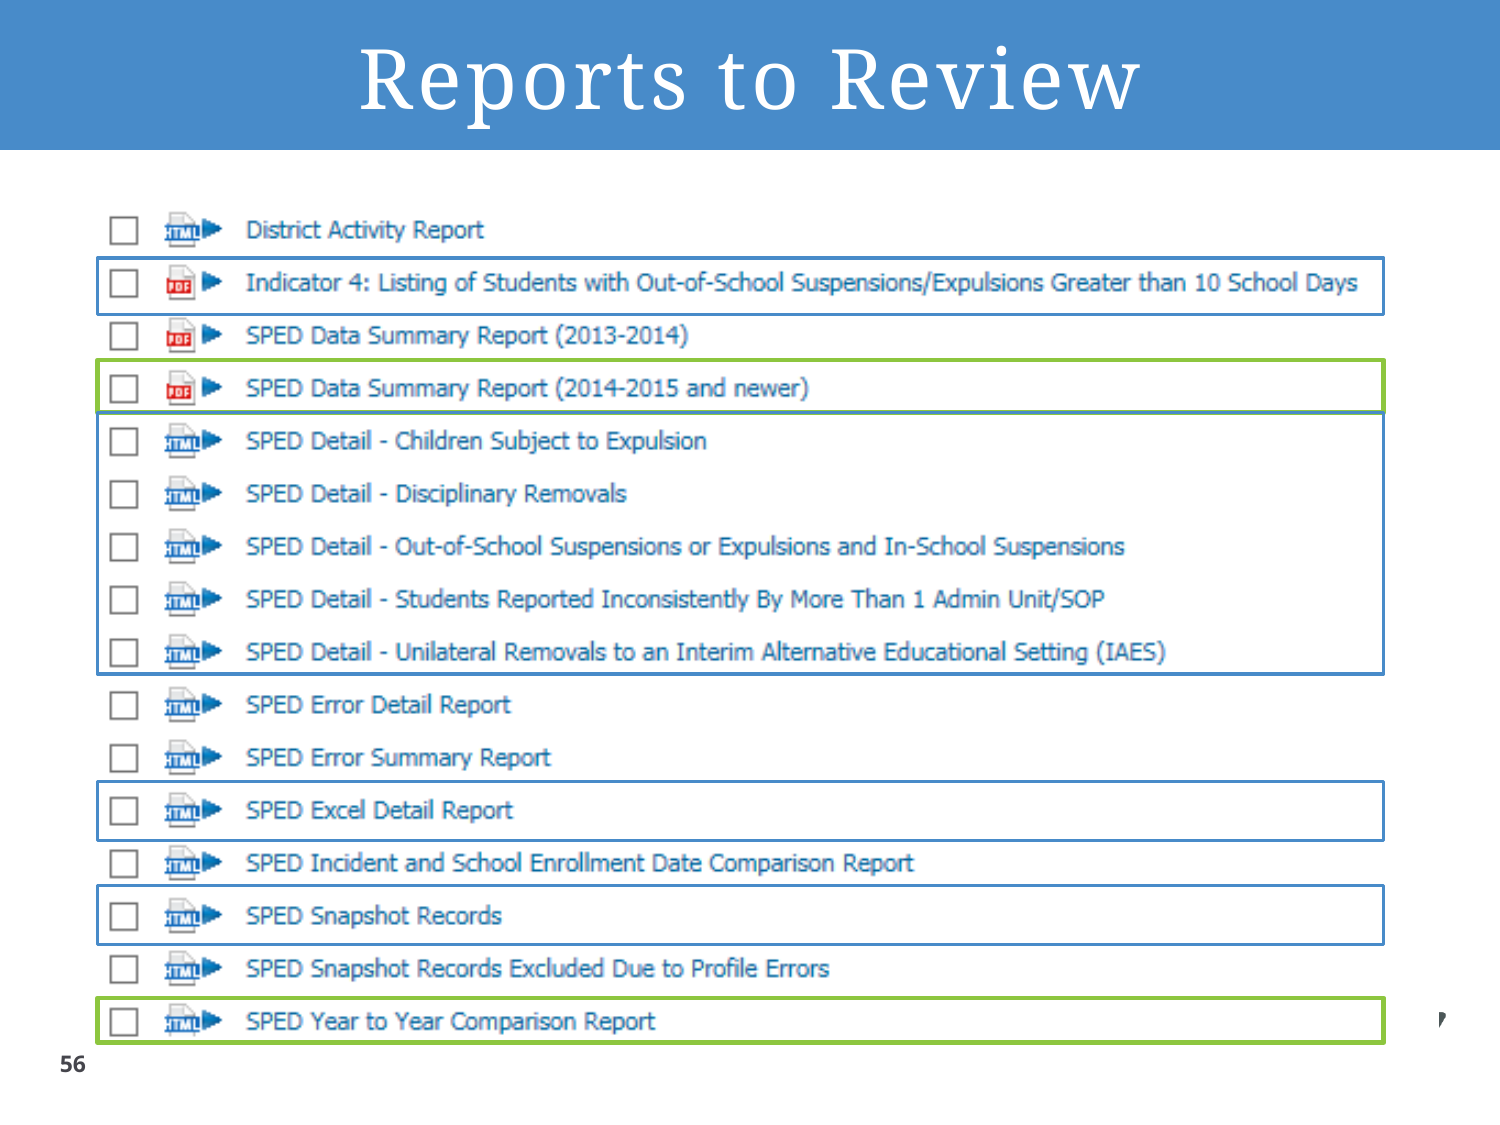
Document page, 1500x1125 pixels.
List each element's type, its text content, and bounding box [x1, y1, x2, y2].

footer 56 [44, 1042, 92, 1088]
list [97, 205, 1439, 1125]
title Reports to Review [62, 27, 1438, 126]
